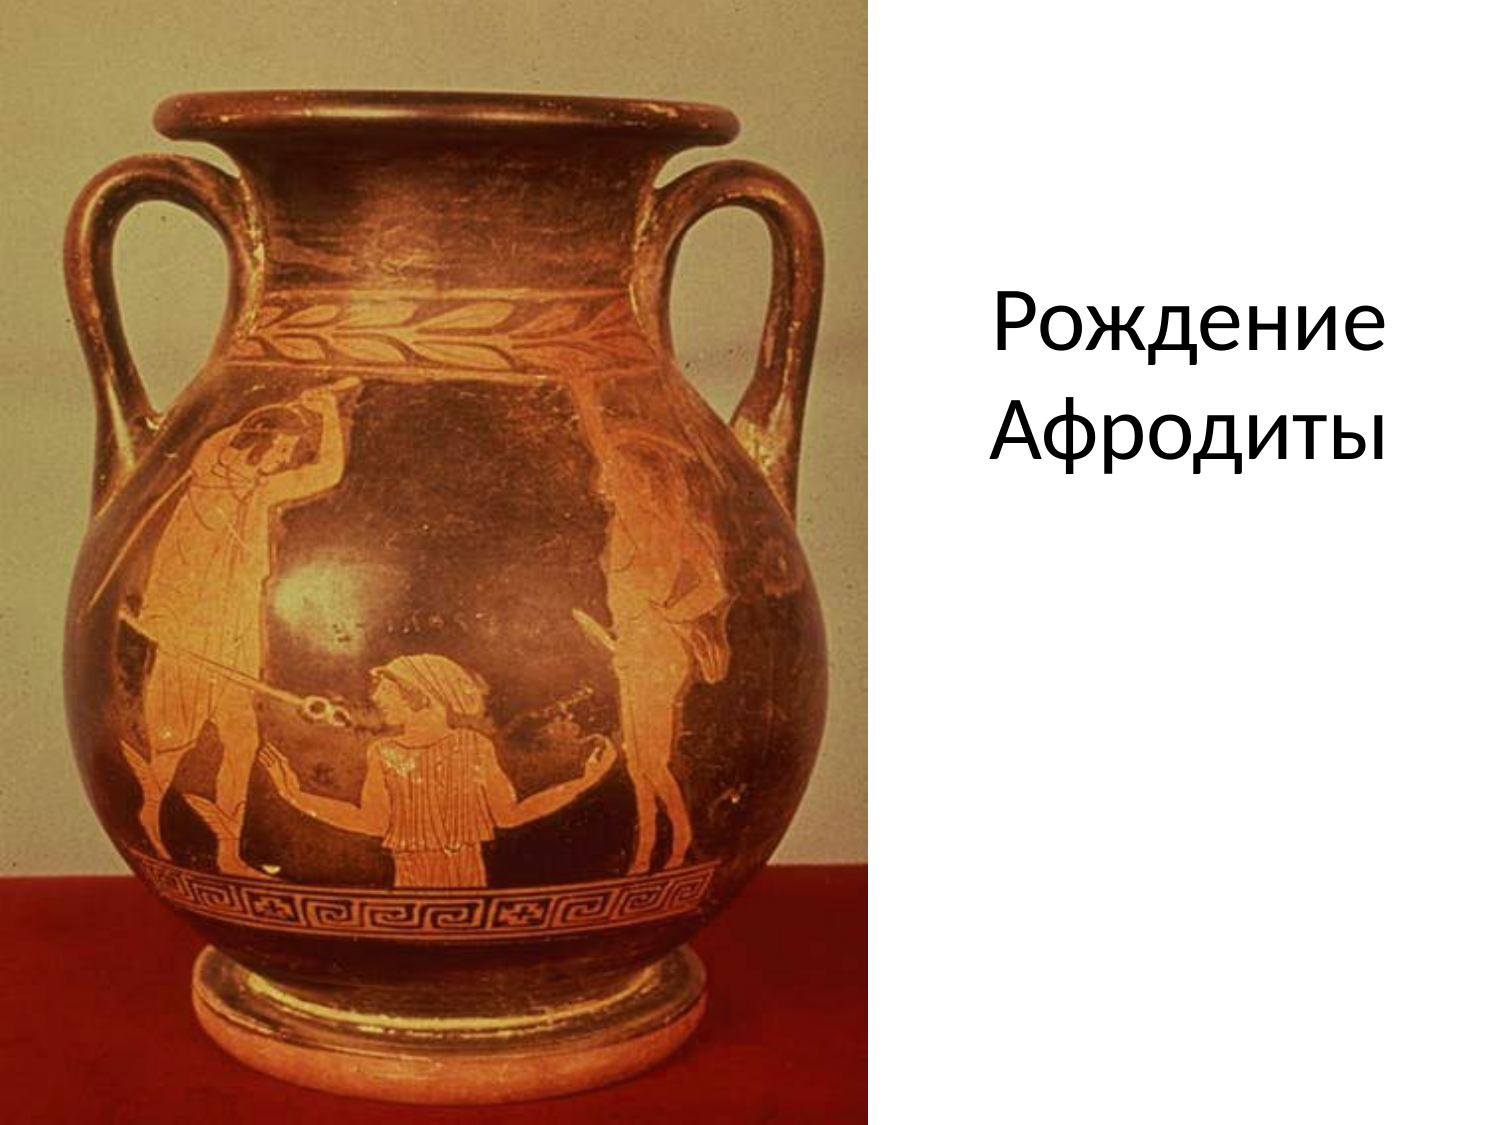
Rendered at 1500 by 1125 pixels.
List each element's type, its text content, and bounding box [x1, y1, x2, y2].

title Рождение Афродиты [878, 44, 1500, 692]
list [0, 0, 868, 1125]
